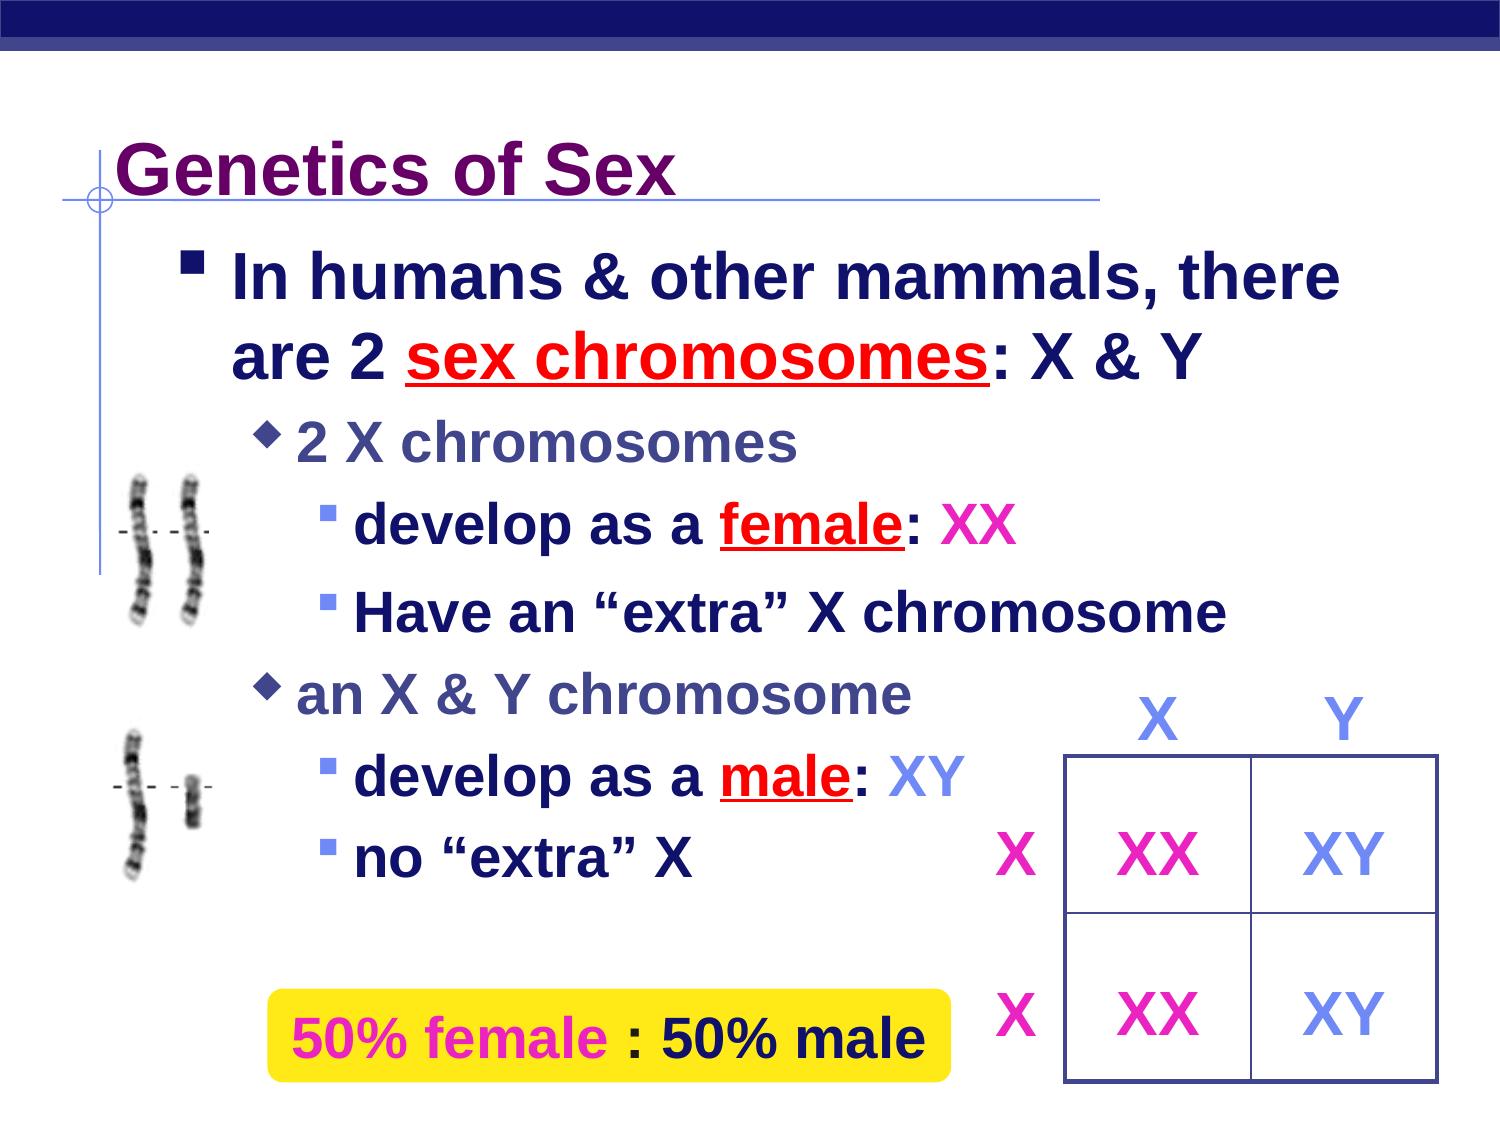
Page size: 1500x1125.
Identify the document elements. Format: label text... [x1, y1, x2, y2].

text_box X [1122, 670, 1195, 761]
list In humans & other mammals, there are 2 sex chromosomes: X & Y 2 X chromosomes develop as a female: XX Have an “extra” X chromosome an X & Y chromosome develop as a male: XY no “extra” X [159, 224, 1435, 989]
table_cell [1252, 914, 1435, 1079]
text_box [106, 442, 210, 647]
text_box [101, 697, 228, 902]
text_box 50% female : 50% male [267, 988, 952, 1083]
text_box XY [1288, 805, 1402, 895]
text_box X [980, 966, 1053, 1056]
text_box X [980, 805, 1053, 895]
text_box XX [1101, 805, 1215, 895]
text_box XY [1288, 965, 1402, 1056]
table_cell [1067, 914, 1250, 1079]
table_header [1252, 758, 1435, 912]
text_box Y [1309, 670, 1381, 761]
text_box XX [1101, 965, 1216, 1056]
table_header [1067, 758, 1250, 912]
title Genetics of Sex [99, 112, 1375, 238]
